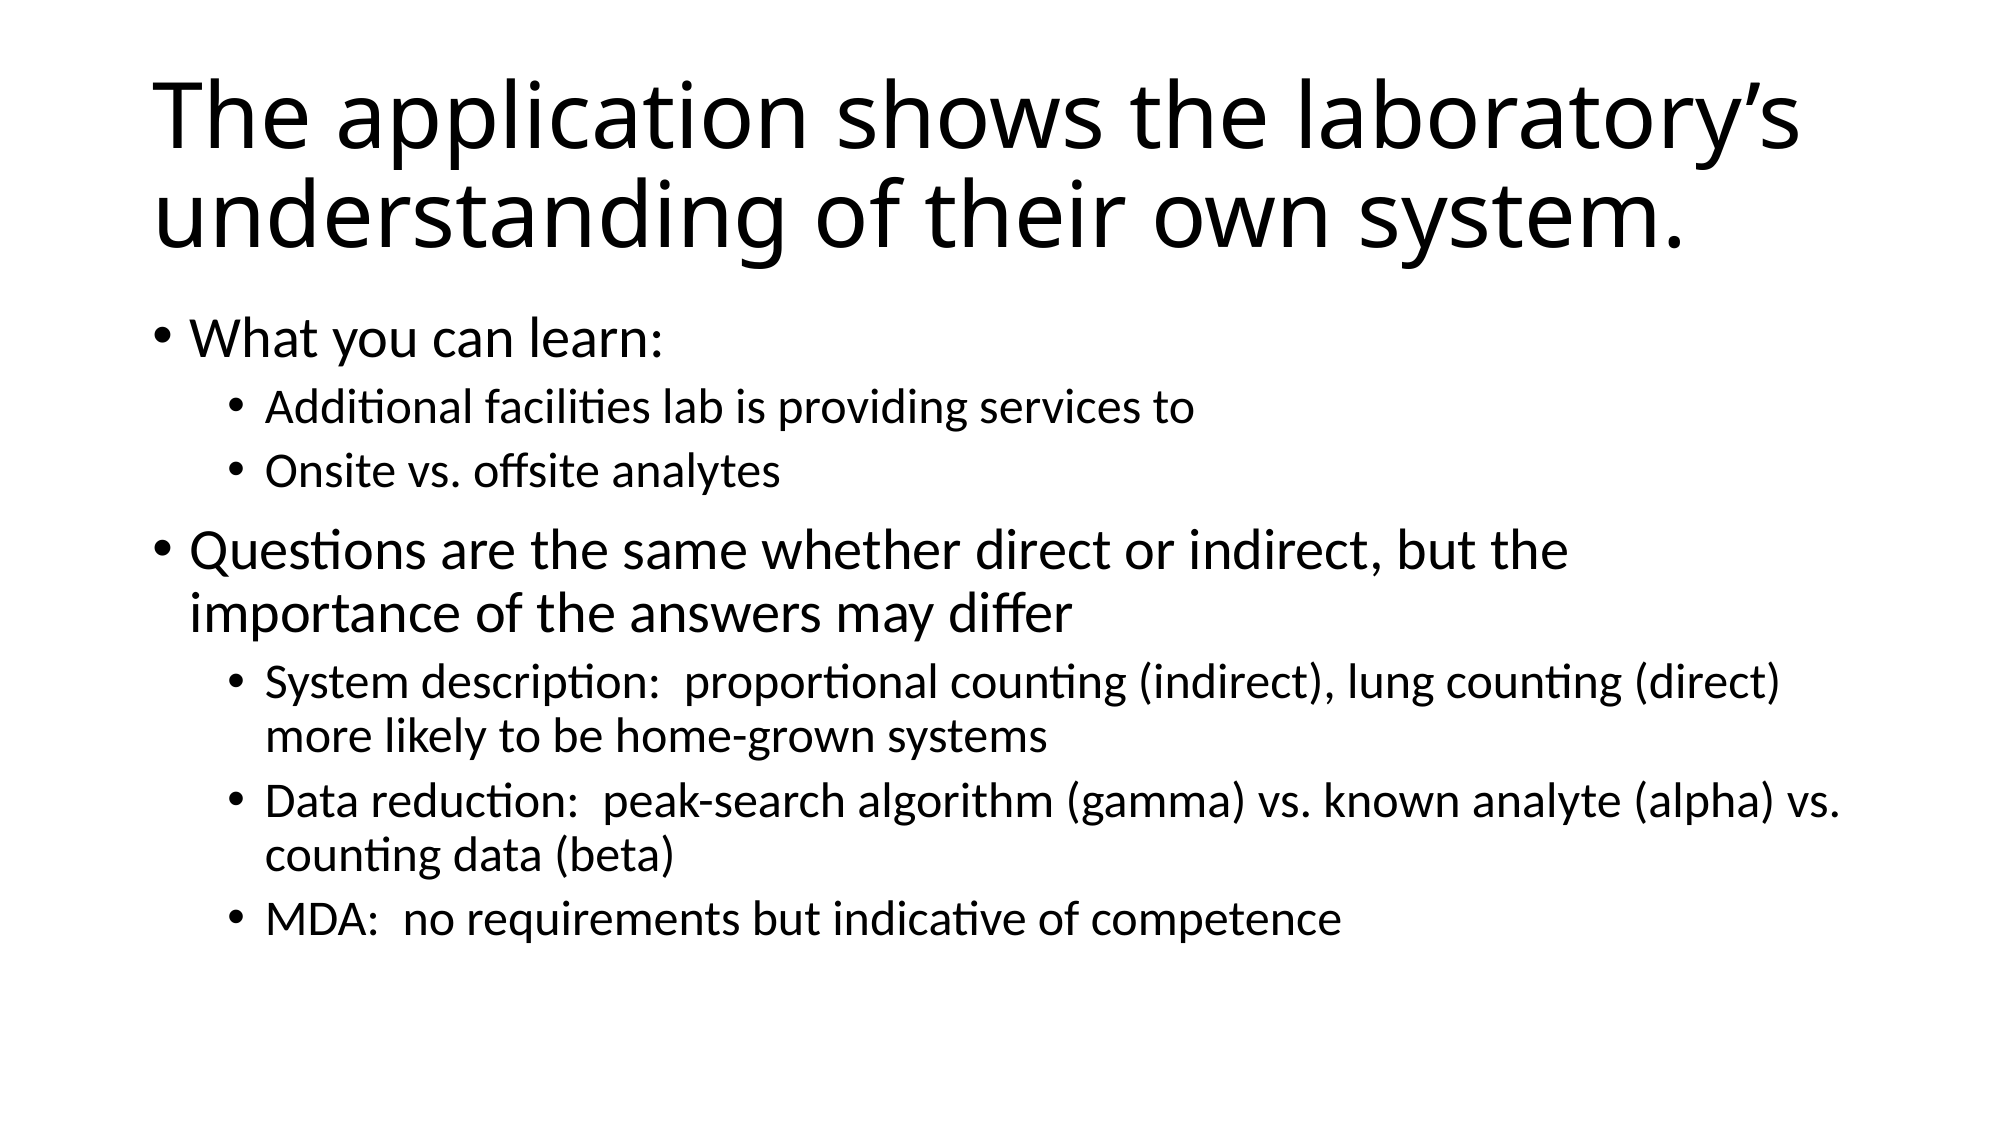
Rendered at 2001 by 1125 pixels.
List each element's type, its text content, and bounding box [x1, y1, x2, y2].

list What you can learn: Additional facilities lab is providing services to Onsite vs. offsite analytes Questions are the same whether direct or indirect, but the importance of the answers may differ System description: proportional counting (indirect), lung counting (direct) more likely to be home-grown systems Data reduction: peak-search algorithm (gamma) vs. known analyte (alpha) vs. counting data (beta) MDA: no requirements but indicative of competence [137, 299, 1863, 1014]
title The application shows the laboratory’s understanding of their own system. [137, 59, 1863, 278]
